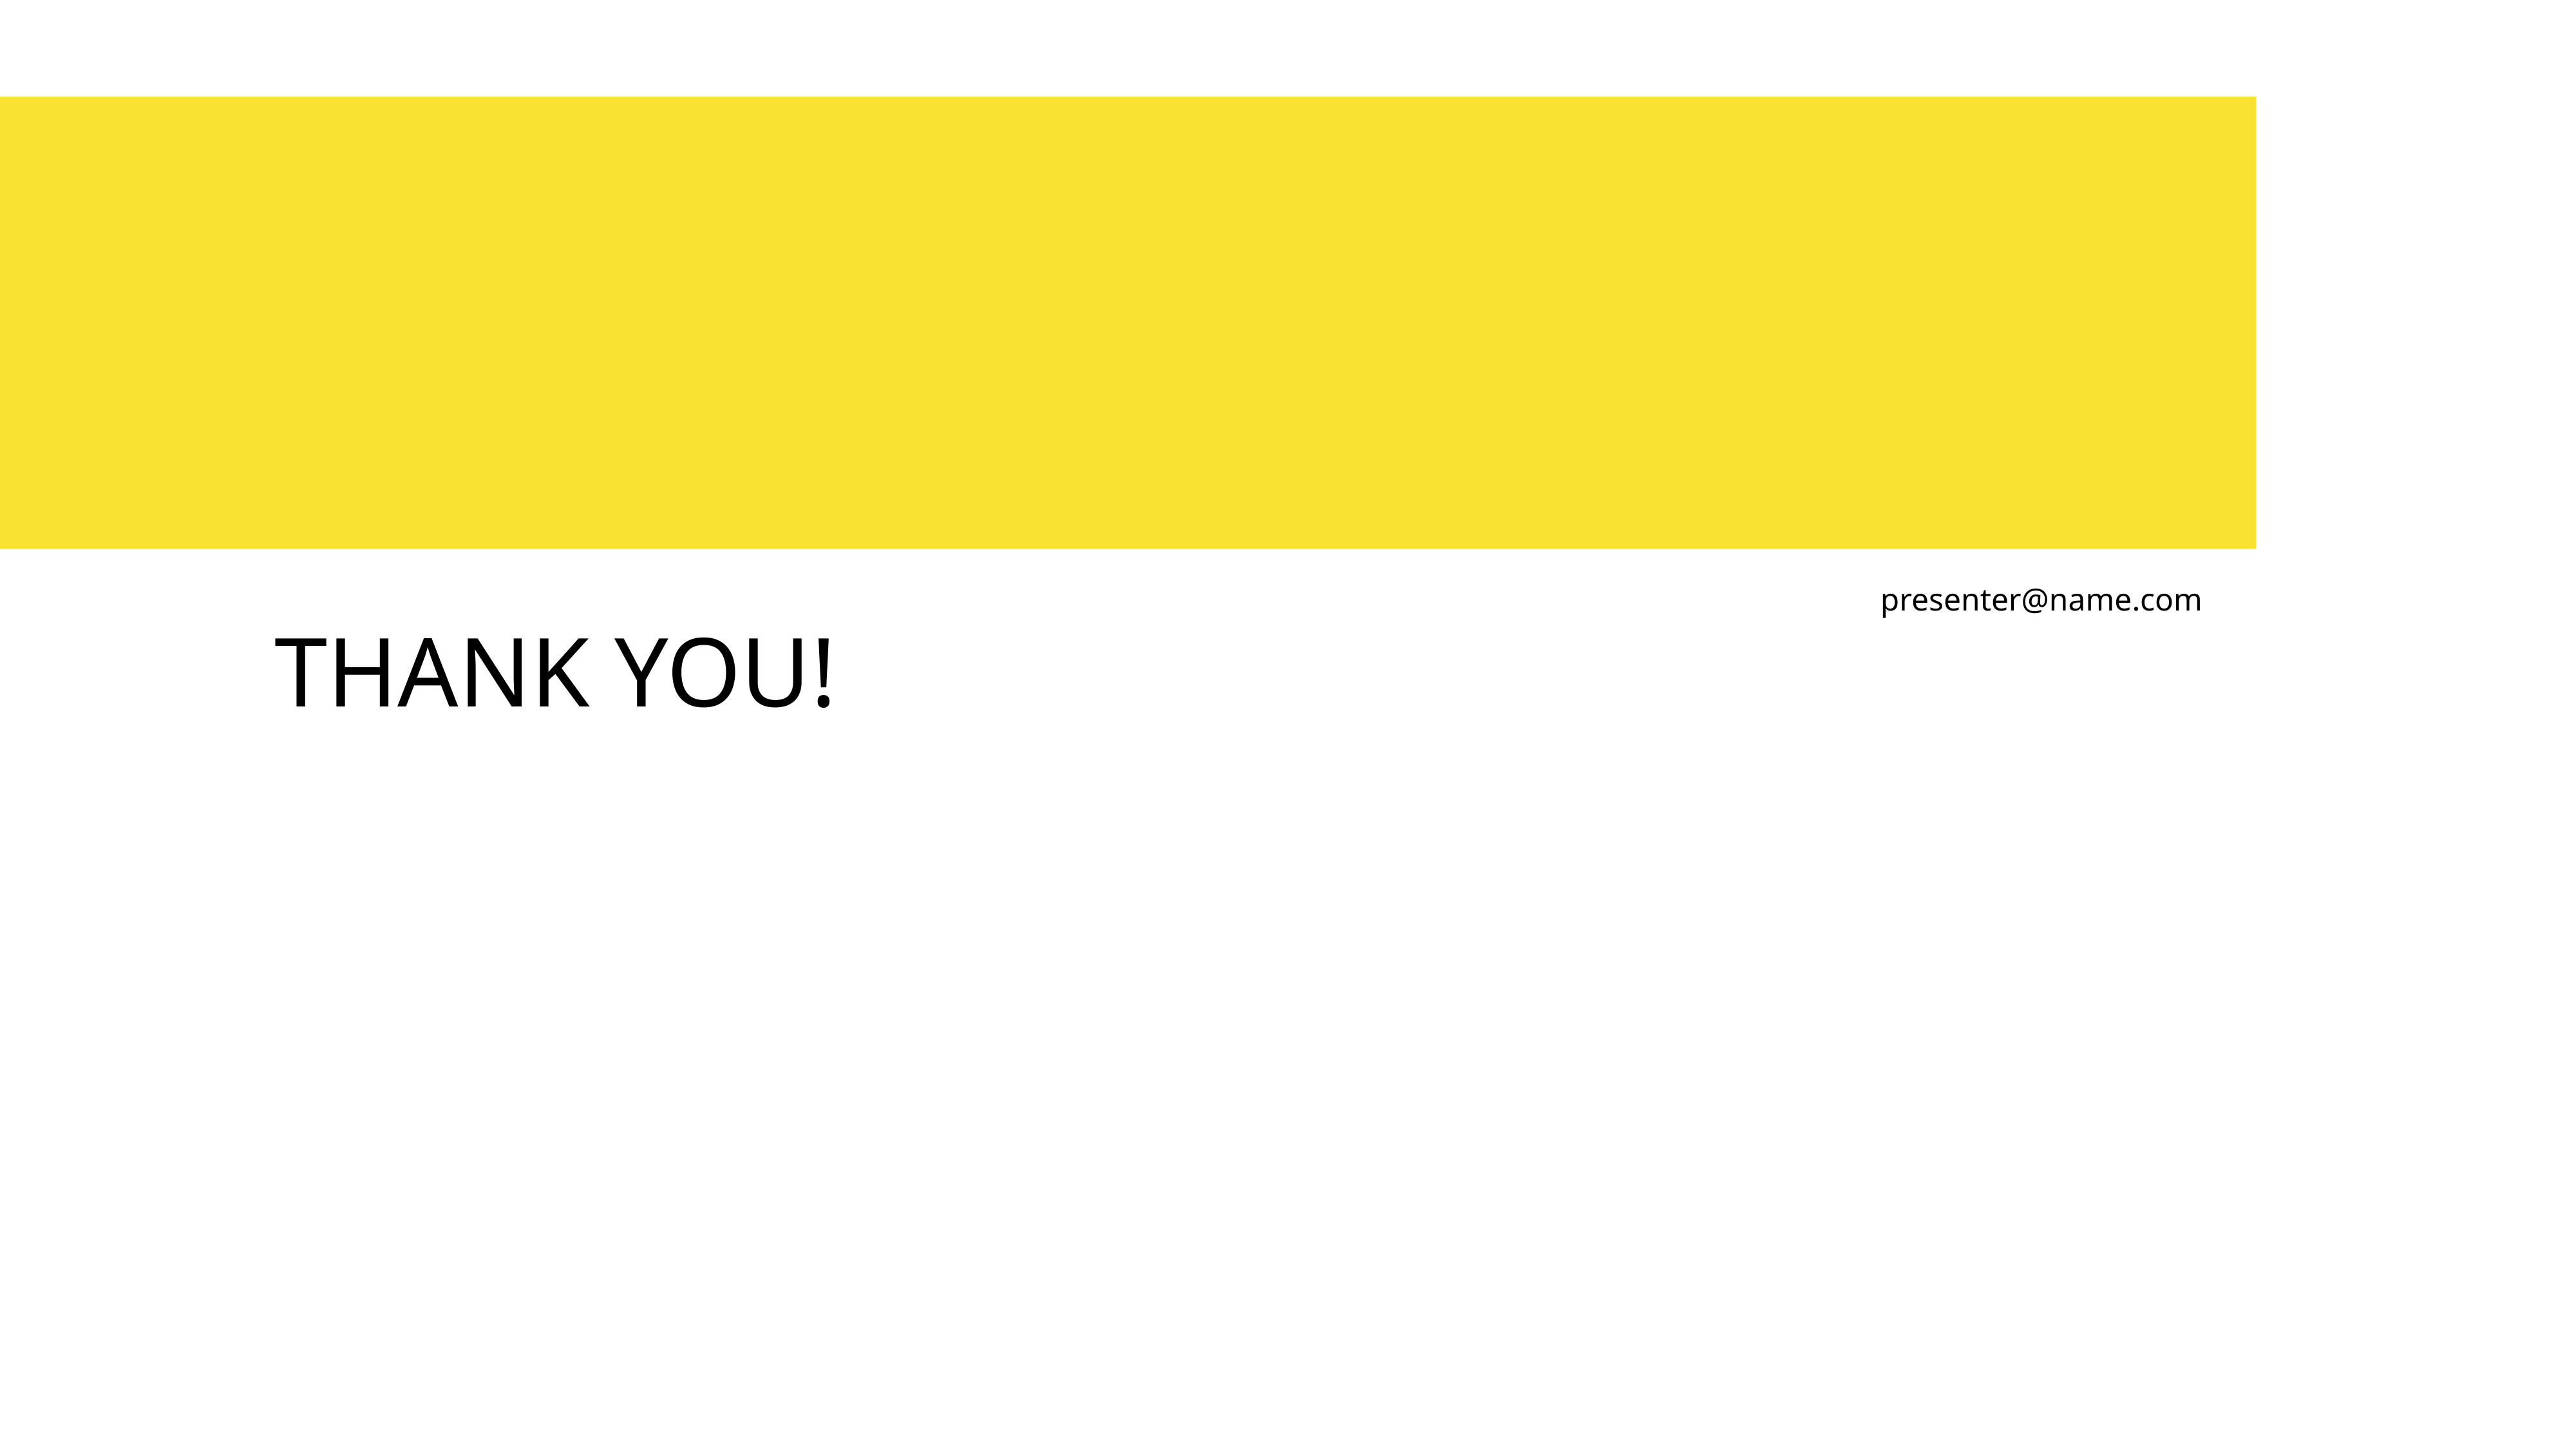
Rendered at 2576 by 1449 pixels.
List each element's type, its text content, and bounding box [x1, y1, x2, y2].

text_box presenter@name.com [1875, 488, 2446, 621]
text_box THANK YOU! [269, 549, 1480, 795]
text_box [0, 97, 2257, 549]
